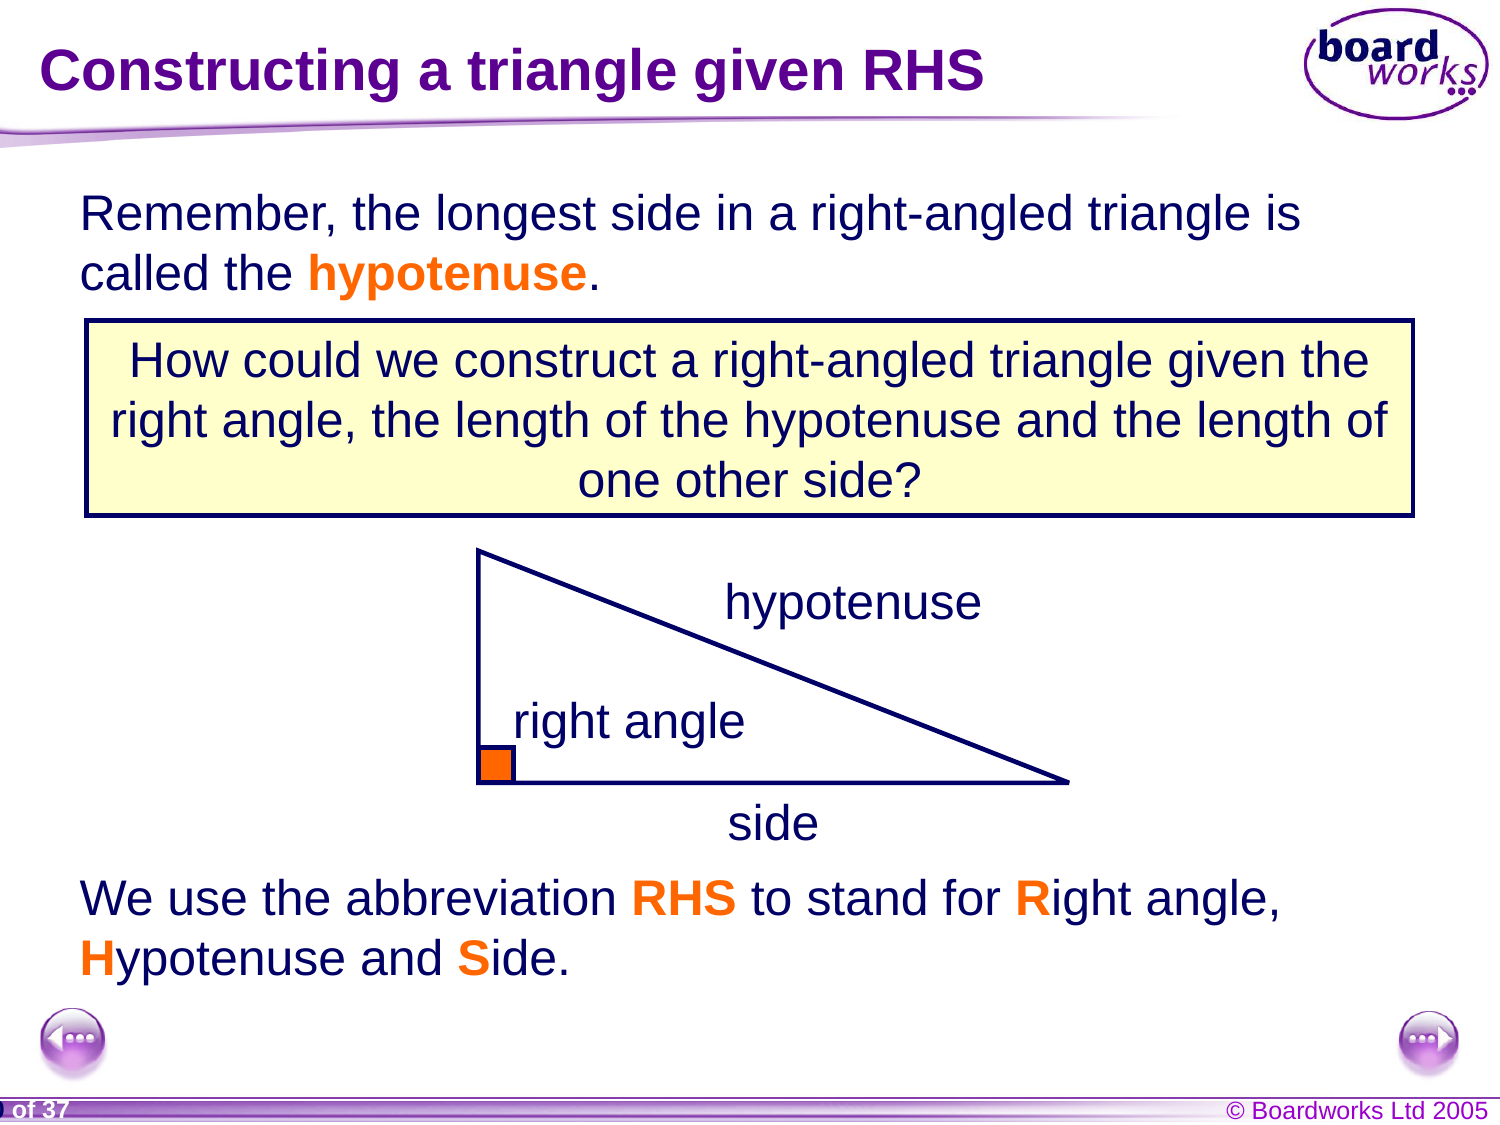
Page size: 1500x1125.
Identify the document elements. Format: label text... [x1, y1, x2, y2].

picture [1387, 999, 1471, 1087]
picture [1293, 0, 1494, 123]
text_box [478, 550, 1070, 783]
text_box How could we construct a right-angled triangle given the right angle, the length of the hypotenuse and the length of one other side? [86, 320, 1413, 516]
picture [0, 1093, 1500, 1122]
picture [0, 113, 1187, 150]
text_box We use the abbreviation RHS to stand for Right angle, Hypotenuse and Side. [64, 857, 1436, 993]
text_box right angle [498, 680, 762, 756]
text_box hypotenuse [709, 562, 998, 638]
text_box side [712, 782, 835, 858]
title Constructing a triangle given RHS [24, 24, 1300, 125]
text_box Remember, the longest side in a right-angled triangle is called the hypotenuse. [64, 172, 1392, 308]
picture [29, 996, 119, 1092]
